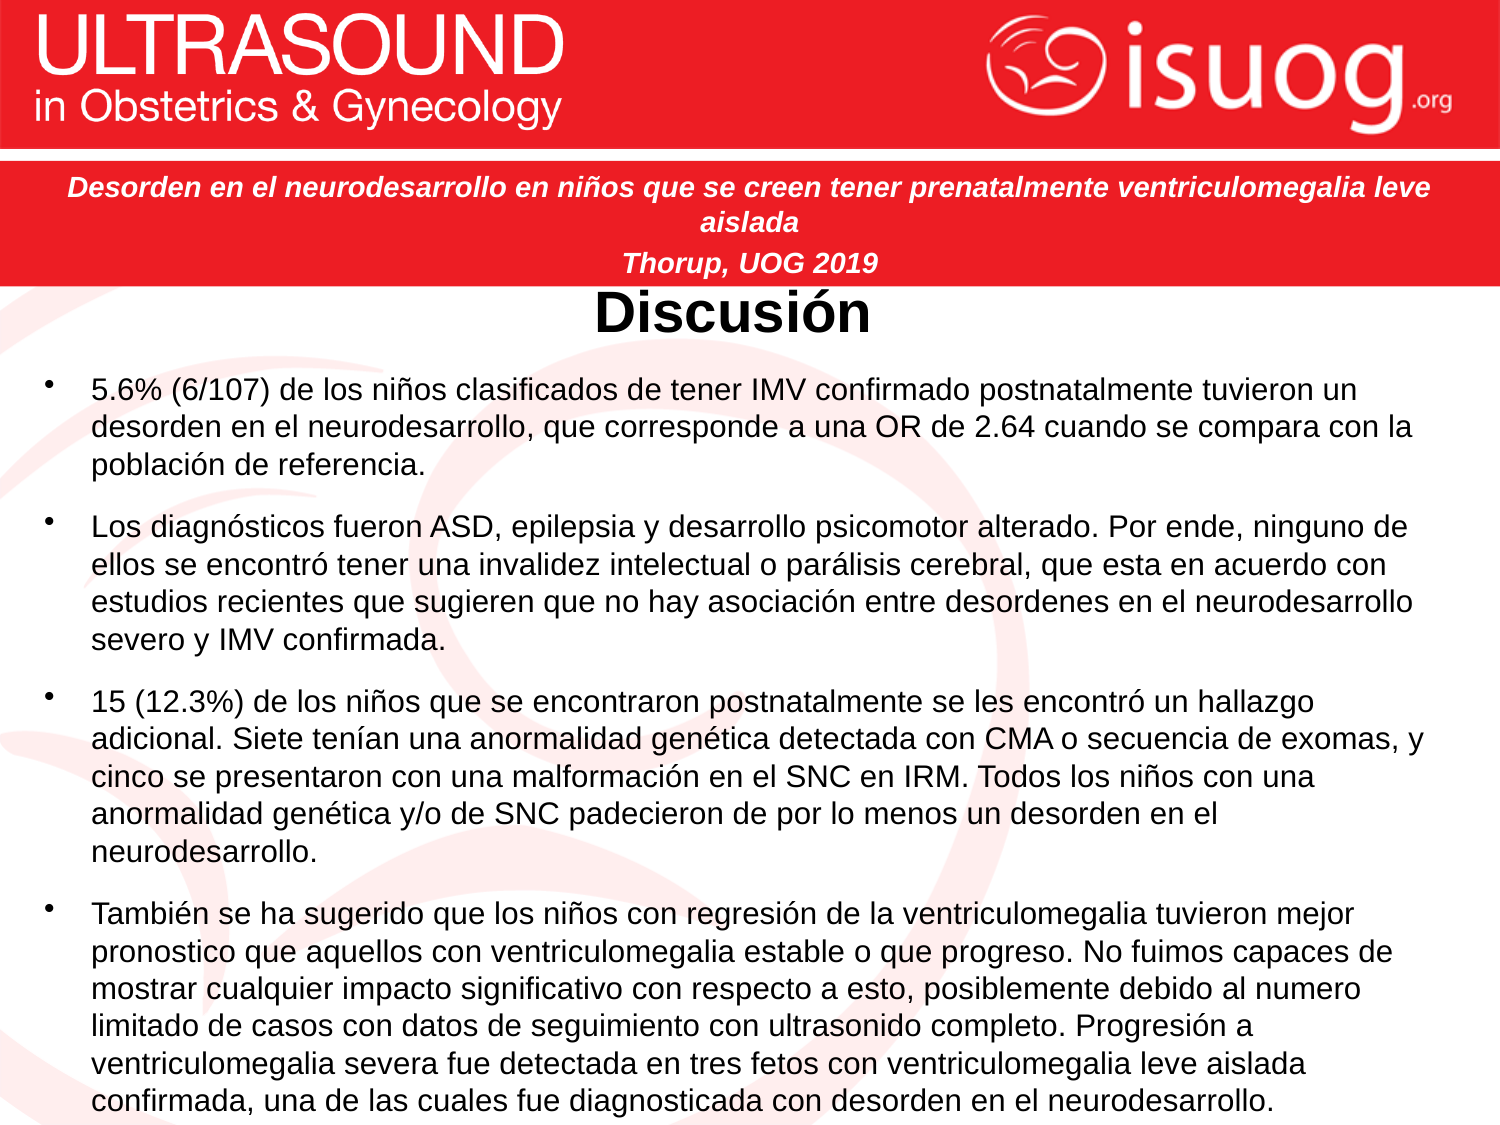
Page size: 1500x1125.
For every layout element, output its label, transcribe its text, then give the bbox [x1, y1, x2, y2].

text_box 5.6% (6/107) de los niños clasificados de tener IMV confirmado postnatalmente tuvieron un desorden en el neurodesarrollo, que corresponde a una OR de 2.64 cuando se compara con la población de referencia. Los diagnósticos fueron ASD, epilepsia y desarrollo psicomotor alterado. Por ende, ninguno de ellos se encontró tener una invalidez intelectual o parálisis cerebral, que esta en acuerdo con estudios recientes que sugieren que no hay asociación entre desordenes en el neurodesarrollo severo y IMV confirmada. 15 (12.3%) de los niños que se encontraron postnatalmente se les encontró un hallazgo adicional. Siete tenían una anormalidad genética detectada con CMA o secuencia de exomas, y cinco se presentaron con una malformación en el SNC en IRM. Todos los niños con una anormalidad genética y/o de SNC padecieron de por lo menos un desorden en el neurodesarrollo. También se ha sugerido que los niños con regresión de la ventriculomegalia tuvieron mejor pronostico que aquellos con ventriculomegalia estable o que progreso. No fuimos capaces de mostrar cualquier impacto significativo con respecto a esto, posiblemente debido al numero limitado de casos con datos de seguimiento con ultrasonido completo. Progresión a ventriculomegalia severa fue detectada en tres fetos con ventriculomegalia leve aislada confirmada, una de las cuales fue diagnosticada con desorden en el neurodesarrollo. [29, 361, 1459, 1125]
text_box Discusión [579, 287, 888, 352]
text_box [0, 0, 1500, 150]
picture [0, 150, 1500, 160]
picture [0, 287, 1500, 1125]
text_box Desorden en el neurodesarrollo en niños que se creen tener prenatalmente ventriculomegalia leve aislada Thorup, UOG 2019 [0, 160, 1500, 287]
